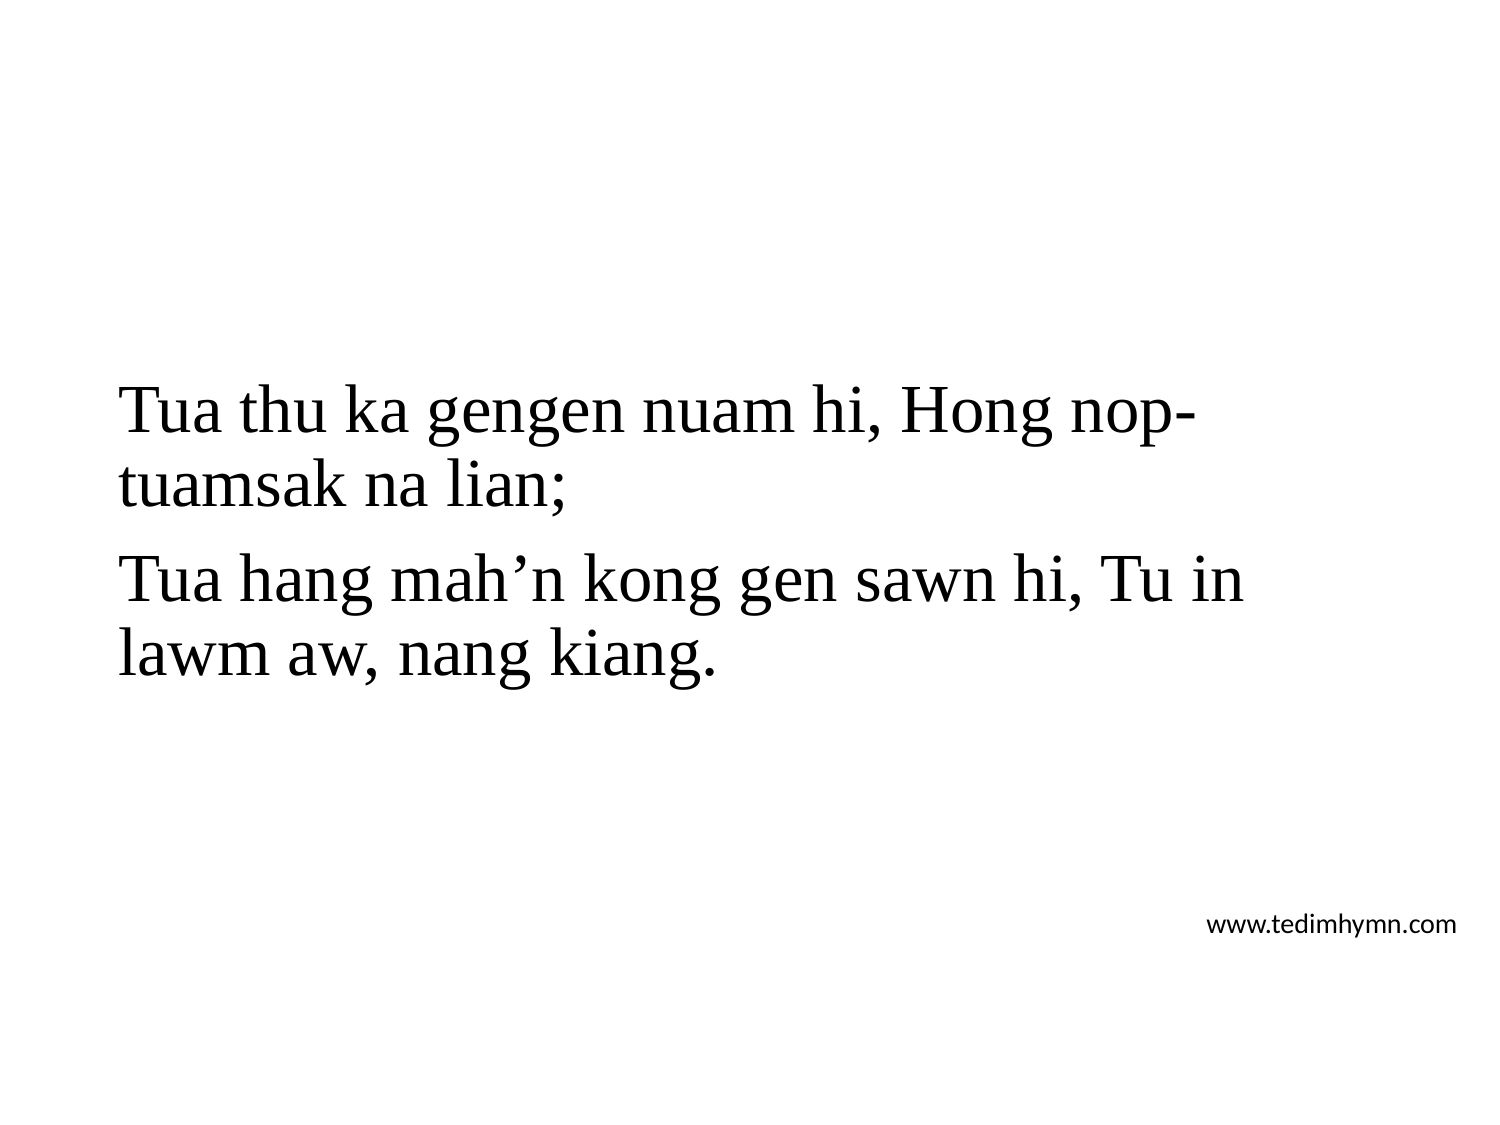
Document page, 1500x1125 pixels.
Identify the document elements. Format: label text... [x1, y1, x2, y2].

list Tua thu ka gengen nuam hi, Hong nop-tuamsak na lian; Tua hang mah’n kong gen sawn hi, Tu in lawm aw, nang kiang. [103, 365, 1397, 901]
text_box www.tedimhymn.com [1191, 897, 1500, 947]
